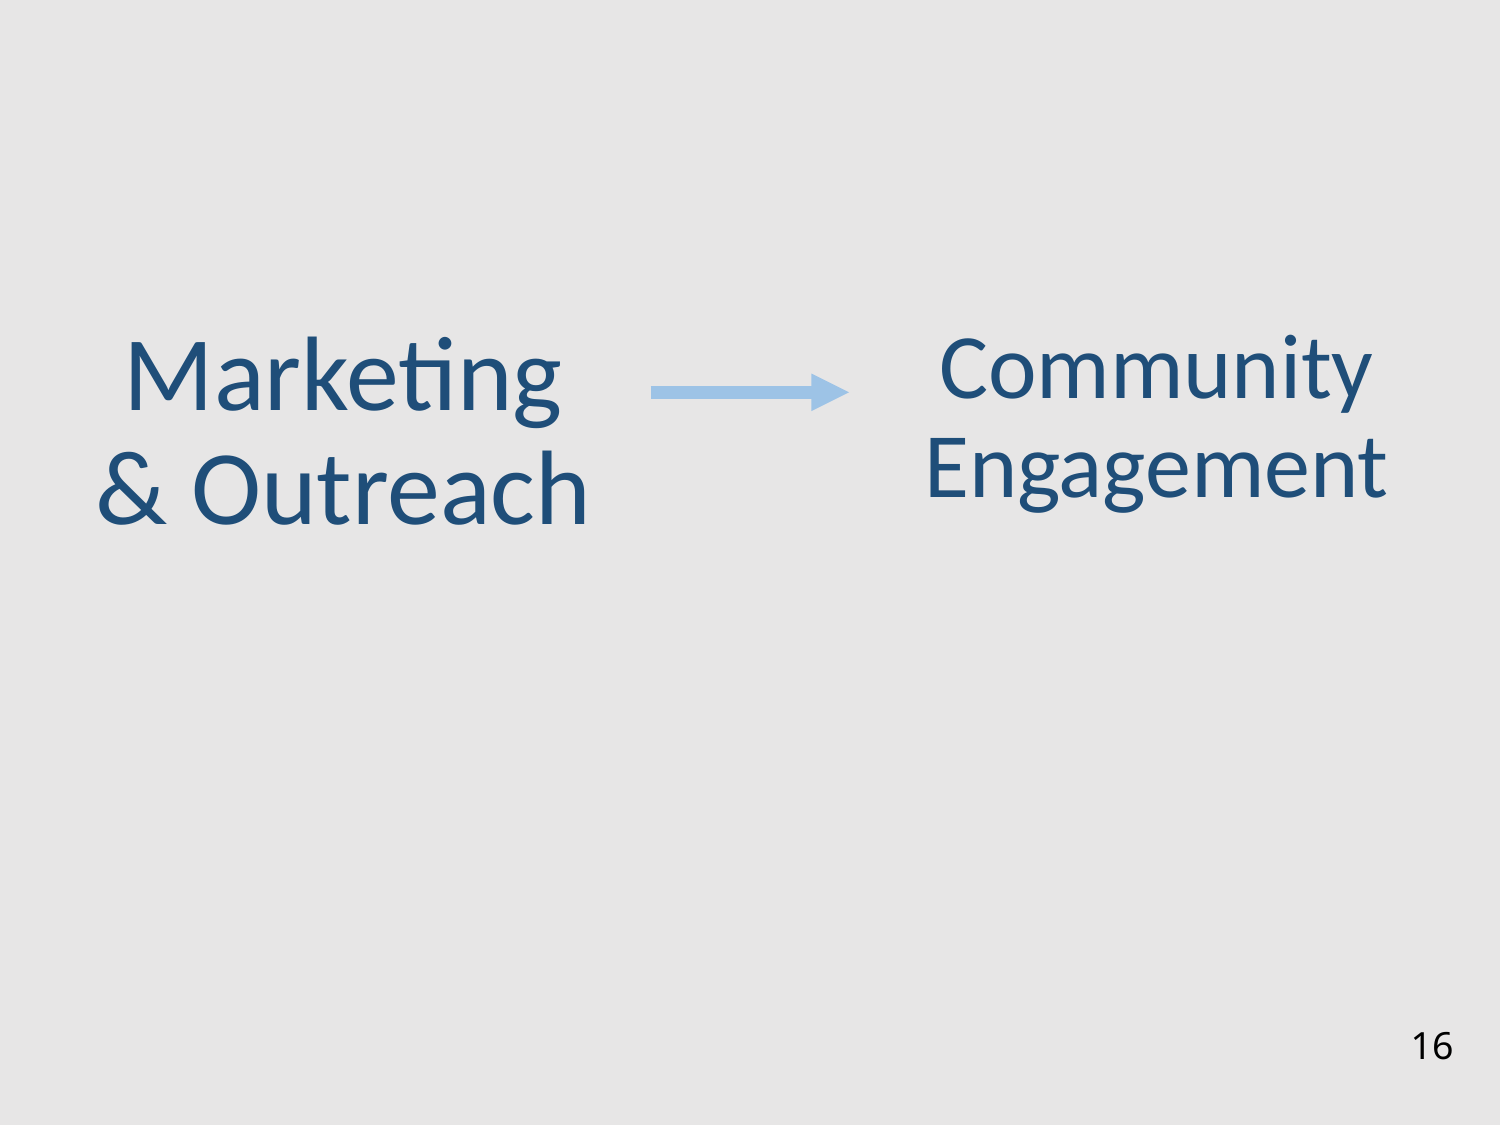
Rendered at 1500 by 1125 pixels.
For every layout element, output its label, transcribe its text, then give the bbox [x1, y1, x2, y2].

text_box Community Engagement [881, 311, 1432, 594]
title Marketing & Outreach [68, 311, 619, 632]
